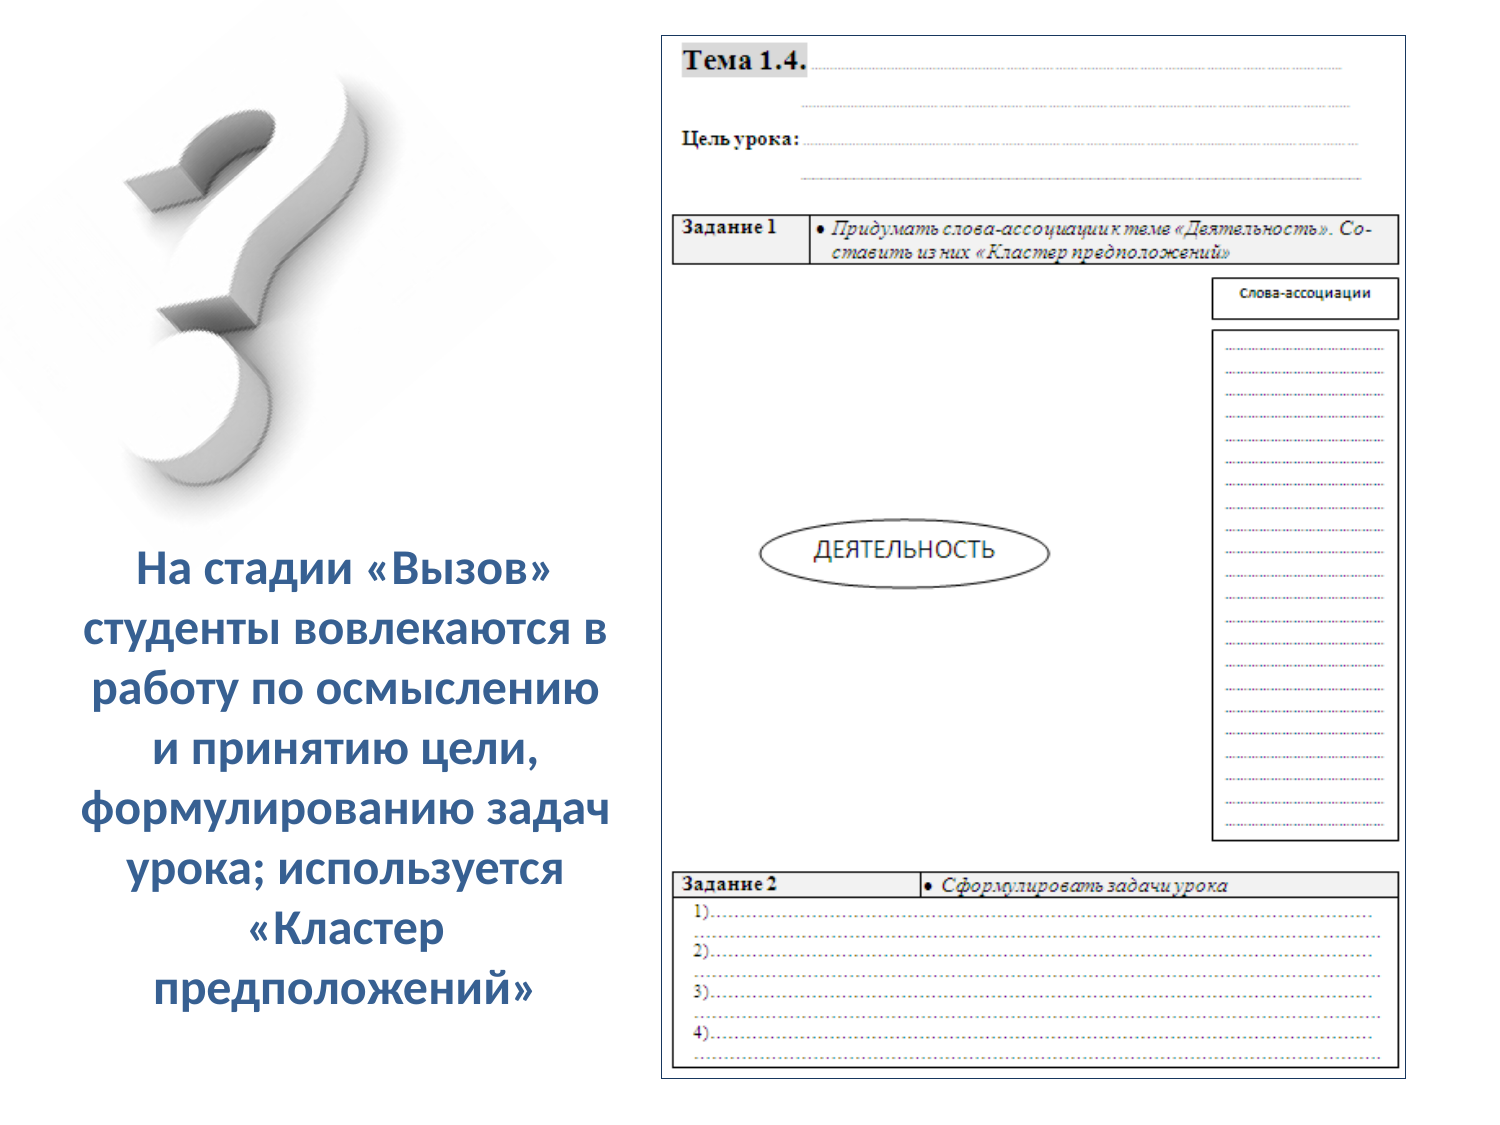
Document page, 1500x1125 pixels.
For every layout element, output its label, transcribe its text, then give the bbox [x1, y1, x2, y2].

picture [661, 34, 1406, 1079]
text_box На стадии «Вызов» студенты вовлекаются в работу по осмыслению и принятию цели, формулированию задач урока; используется «Кластер предположений» [58, 527, 633, 1023]
picture [0, 0, 556, 527]
